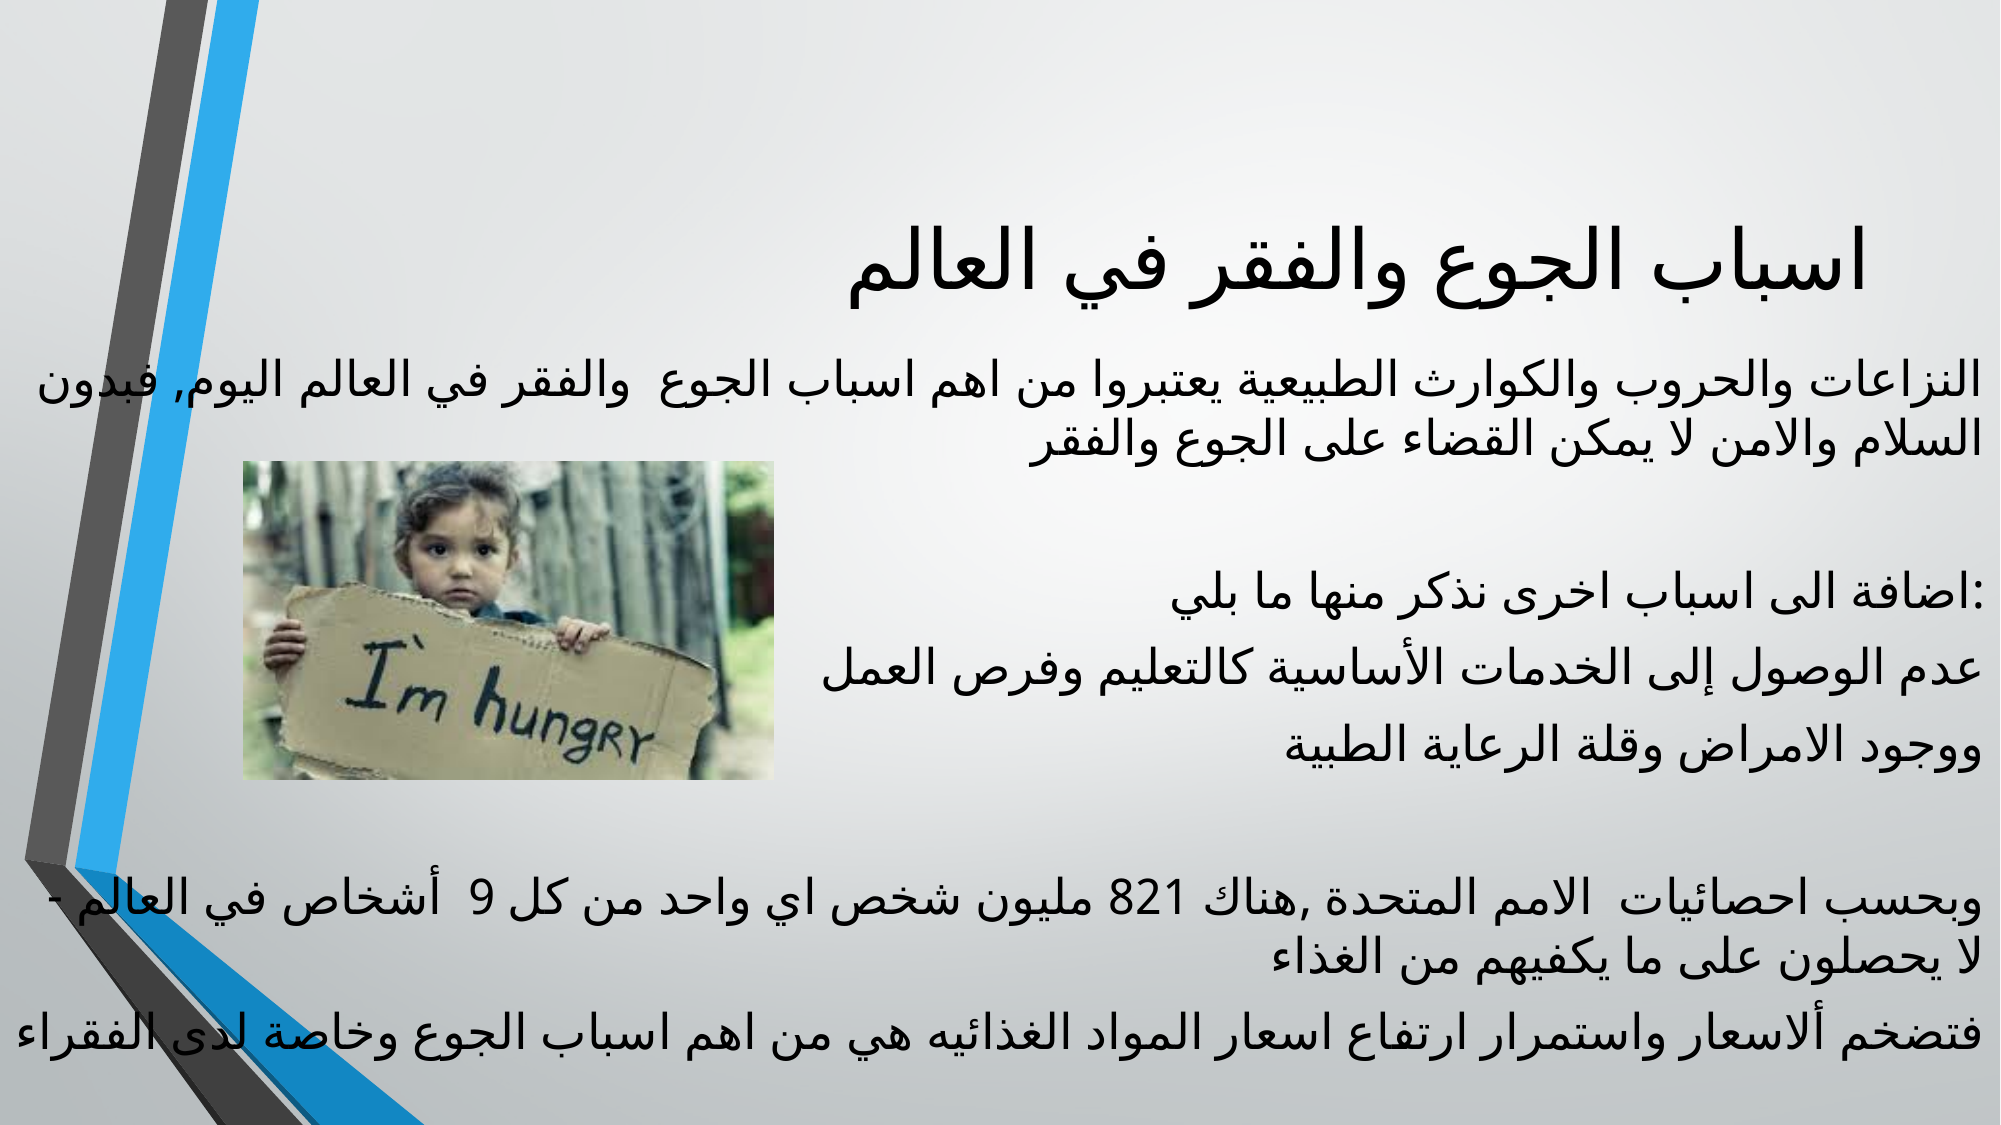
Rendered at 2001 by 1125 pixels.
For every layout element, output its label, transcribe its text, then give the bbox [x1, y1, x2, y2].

picture [243, 460, 774, 781]
list النزاعات والحروب والكوارث الطبيعية يعتبروا من اهم اسباب الجوع والفقر في العالم اليوم, فبدون السلام والامن لا يمكن القضاء على الجوع والفقر اضافة الى اسباب اخرى نذكر منها ما بلي: عدم الوصول إلى الخدمات الأساسية كالتعليم وفرص العمل ووجود الامراض وقلة الرعاية الطبية وبحسب احصائيات الامم المتحدة ,هناك 821 مليون شخص اي واحد من كل 9 أشخاص في العالم - لا يحصلون على ما يكفيهم من الغذاء فتضخم ألاسعار واستمرار ارتفاع اسعار المواد الغذائيه هي من اهم اسباب الجوع وخاصة لدى الفقراء [0, 333, 2000, 1125]
title اسباب الجوع والفقر في العالم [243, 112, 1887, 333]
